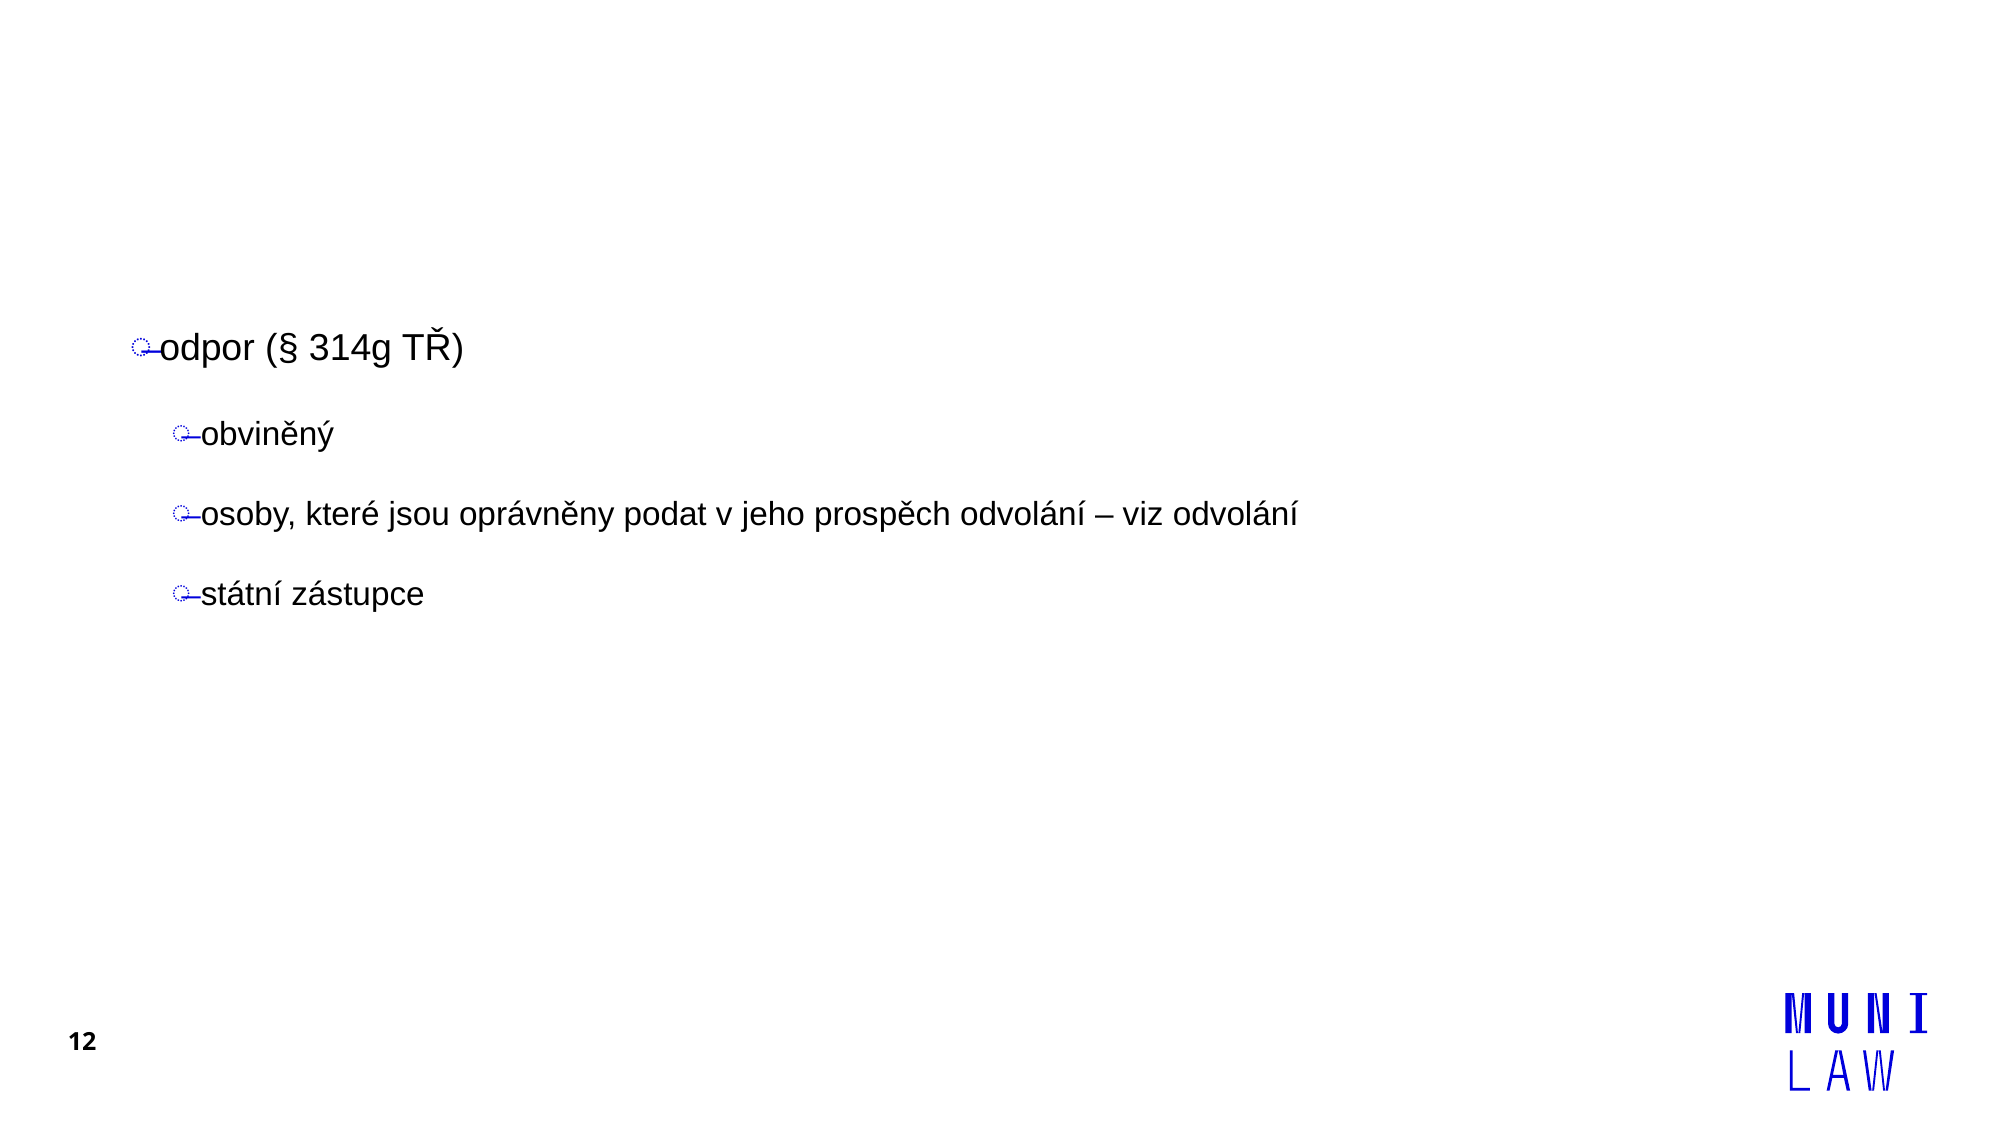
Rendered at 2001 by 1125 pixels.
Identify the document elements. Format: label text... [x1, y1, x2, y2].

list odpor (§ 314g TŘ) obviněný osoby, které jsou oprávněny podat v jeho prospěch odvolání – viz odvolání státní zástupce [118, 277, 1883, 957]
slide_number 12 [67, 1021, 110, 1063]
